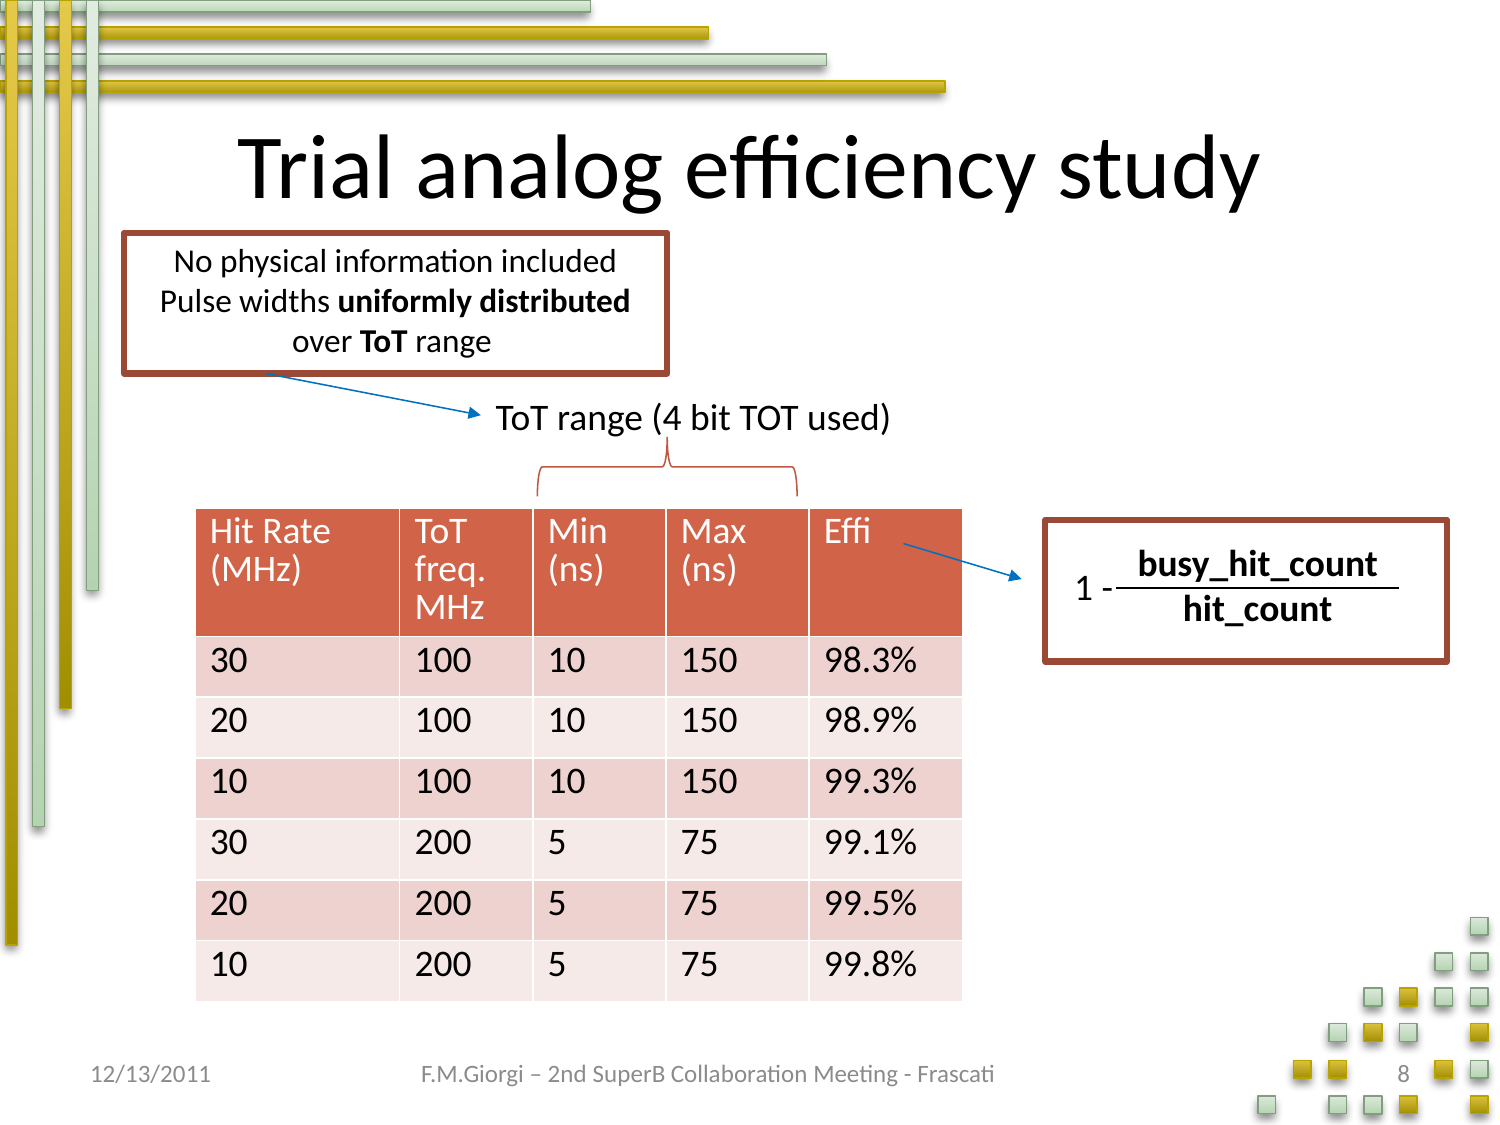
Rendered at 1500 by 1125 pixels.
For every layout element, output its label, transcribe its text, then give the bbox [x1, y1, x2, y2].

title Trial analog efficiency study [75, 67, 1425, 256]
table_cell 5 [534, 941, 665, 1001]
table_cell 99.8% [810, 941, 962, 1001]
table_cell 98.9% [810, 698, 962, 757]
table_cell 75 [667, 881, 808, 940]
table_cell 75 [667, 820, 808, 879]
text_box [536, 445, 798, 497]
table_cell 99.5% [810, 881, 962, 940]
table_header Max (ns) [667, 509, 808, 636]
table_cell 150 [667, 759, 808, 818]
table_cell 30 [196, 820, 399, 879]
table_cell 150 [667, 637, 808, 696]
table_header Effi [810, 509, 962, 636]
table_cell 20 [196, 698, 399, 757]
footer F.M.Giorgi – 2nd SuperB Collaboration Meeting - Frascati [360, 1042, 1058, 1103]
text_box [123, 231, 668, 374]
table_cell 10 [534, 759, 665, 818]
table_cell 150 [667, 698, 808, 757]
table_header Hit Rate (MHz) [196, 509, 399, 636]
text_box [265, 373, 479, 416]
table_cell 99.3% [810, 759, 962, 818]
table_cell 100 [400, 698, 532, 757]
table_cell 99.1% [810, 820, 962, 879]
table_cell 20 [196, 881, 399, 940]
table_cell 200 [400, 820, 532, 879]
table_cell 5 [534, 820, 665, 879]
text_box [1042, 517, 1450, 665]
table_cell 200 [400, 941, 532, 1001]
table_header Min (ns) [534, 509, 665, 636]
table_cell 10 [196, 759, 399, 818]
slide_number 8 [1074, 1042, 1425, 1103]
table_cell 10 [534, 637, 665, 696]
text_box ToT range (4 bit TOT used) [480, 385, 907, 445]
table_cell 10 [534, 698, 665, 757]
table_cell 10 [196, 941, 399, 1001]
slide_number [75, 1042, 266, 1103]
table_cell 98.3% [810, 637, 962, 696]
table_cell 100 [400, 637, 532, 696]
table_cell 30 [196, 637, 399, 696]
table_cell 200 [400, 881, 532, 940]
table_cell 100 [400, 759, 532, 818]
table_cell 75 [667, 941, 808, 1001]
table_cell 5 [534, 881, 665, 940]
table_header ToT freq. MHz [400, 509, 532, 636]
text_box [903, 543, 1022, 580]
